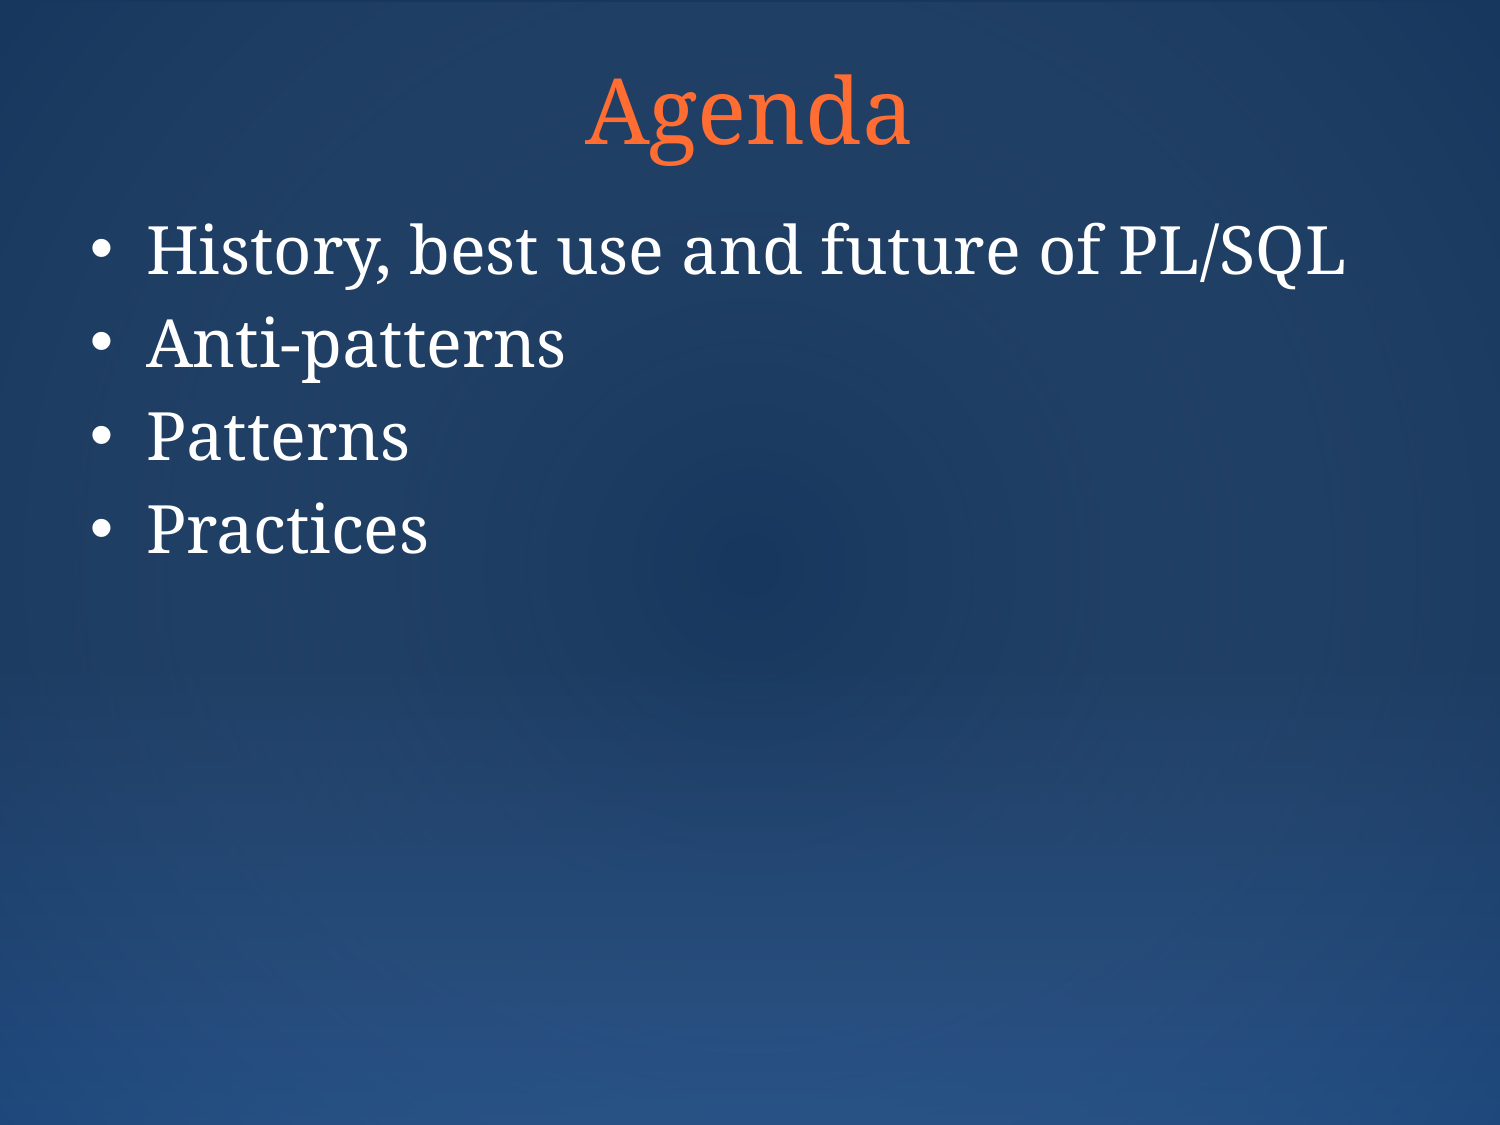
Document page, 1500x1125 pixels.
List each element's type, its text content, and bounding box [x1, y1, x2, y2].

list History, best use and future of PL/SQL Anti-patterns Patterns Practices [75, 200, 1425, 1025]
title Agenda [75, 45, 1425, 175]
